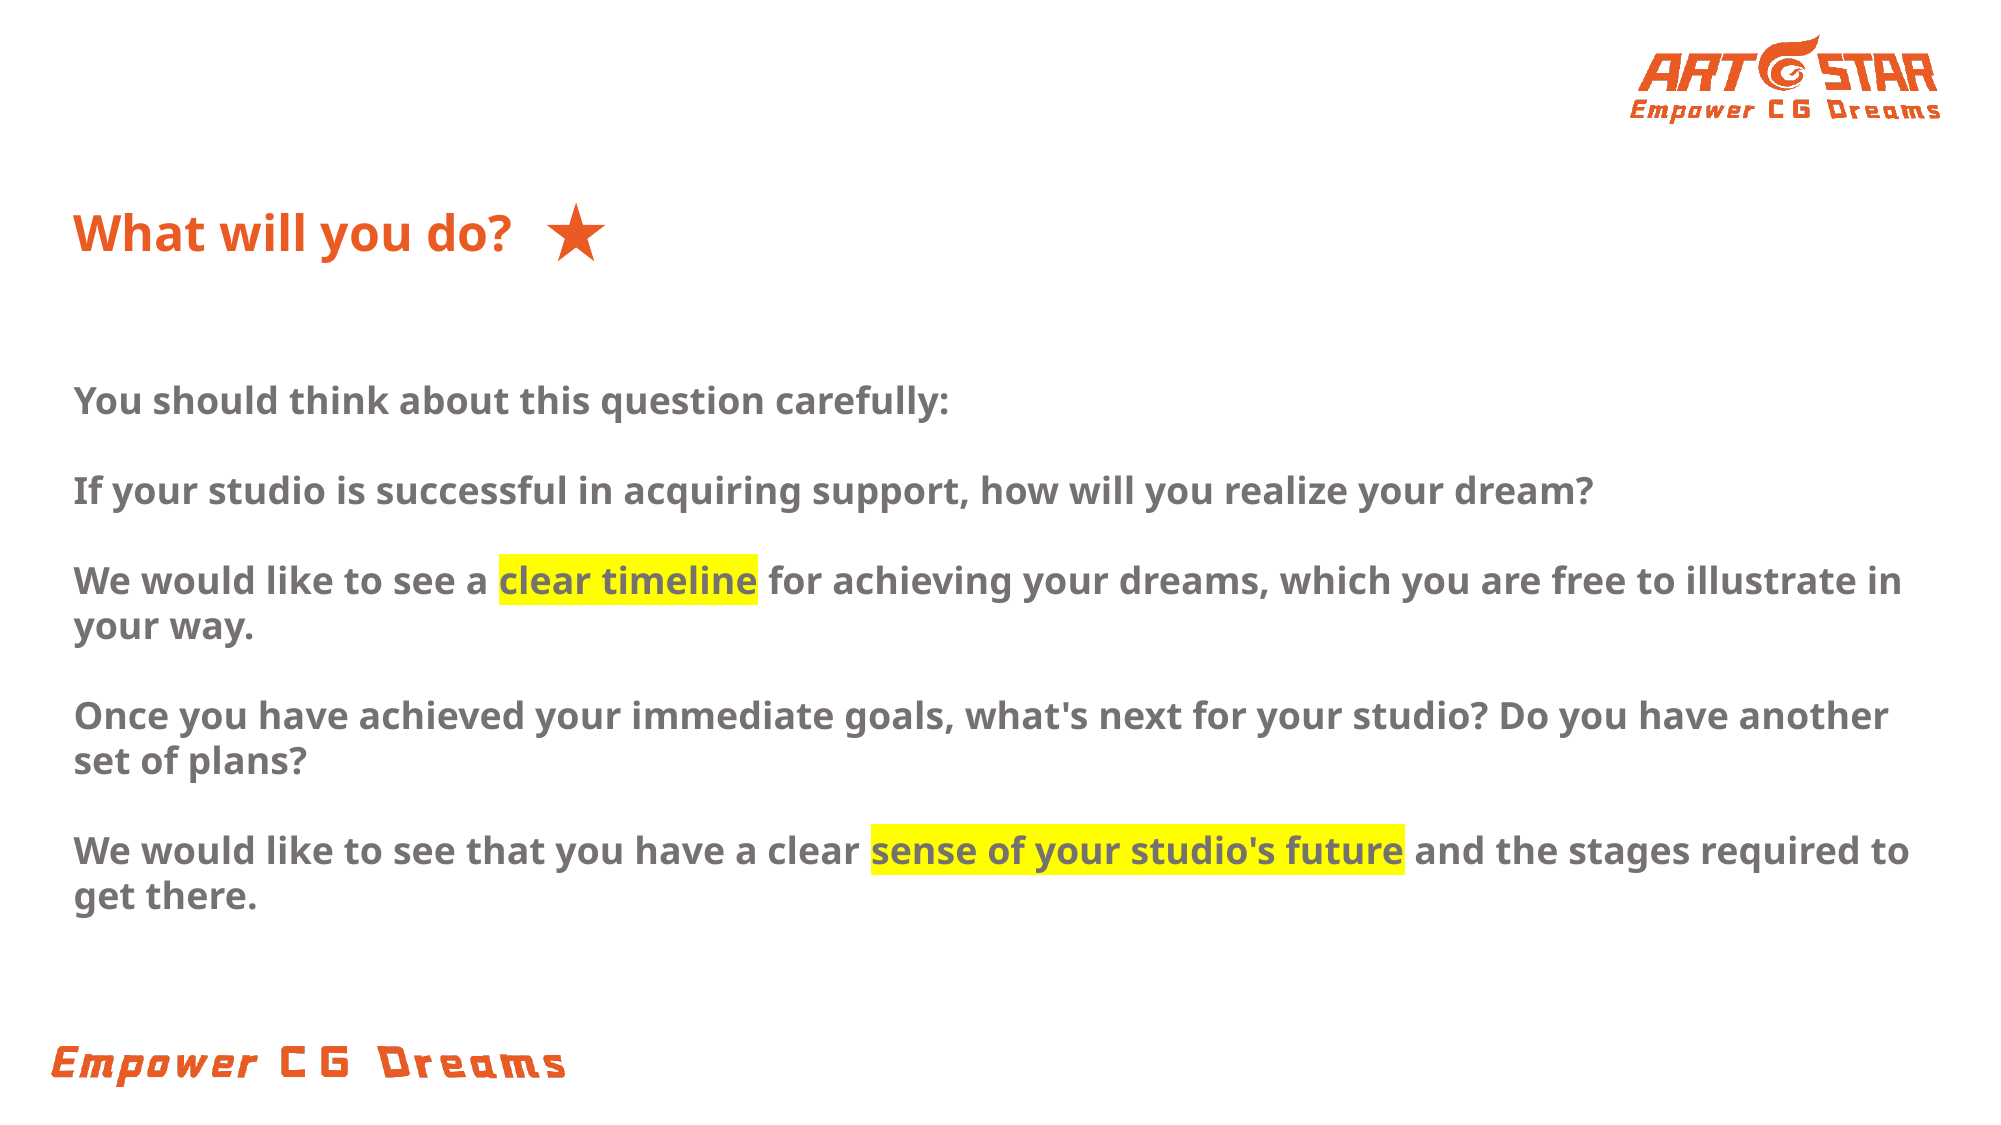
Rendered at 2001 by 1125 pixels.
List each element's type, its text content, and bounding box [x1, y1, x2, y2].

picture [51, 1039, 565, 1087]
text_box [543, 199, 609, 264]
text_box What will you do? [58, 193, 1400, 269]
picture [1630, 34, 1940, 124]
text_box You should think about this question carefully: If your studio is successful in acquiring support, how will you realize your dream? We would like to see a clear timeline for achieving your dreams, which you are free to illustrate in your way. Once you have achieved your immediate goals, what's next for your studio? Do you have another set of plans? We would like to see that you have a clear sense of your studio's future and the stages required to get there. [58, 369, 1955, 925]
